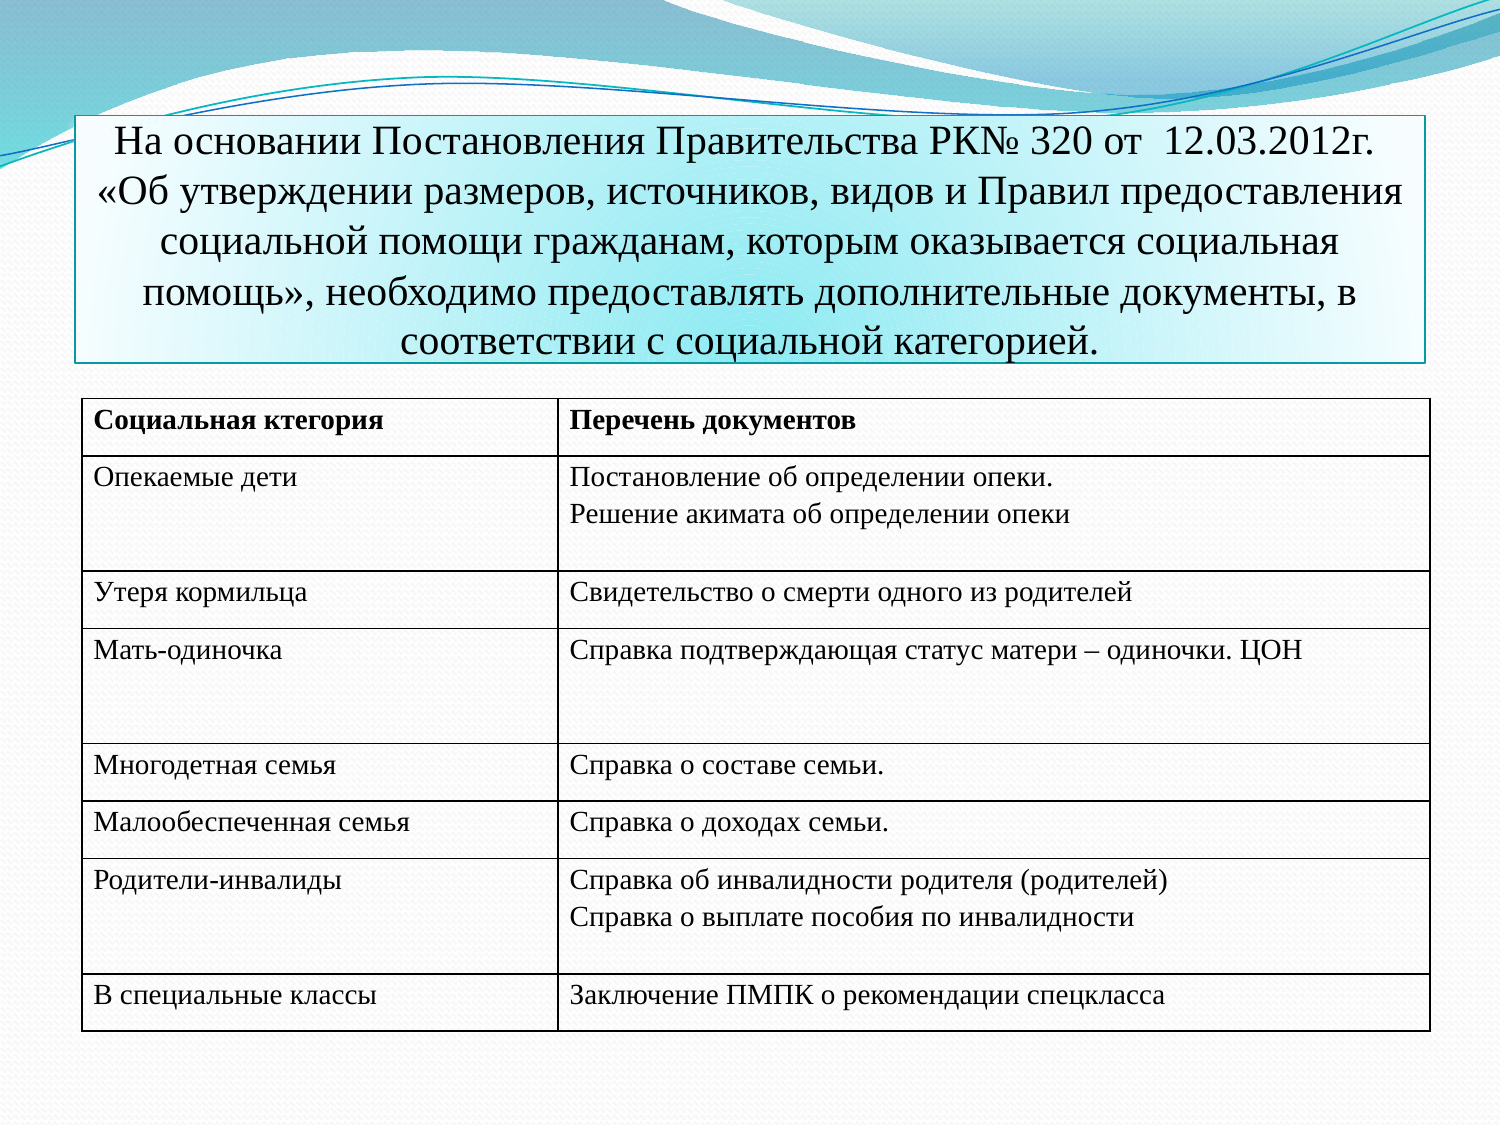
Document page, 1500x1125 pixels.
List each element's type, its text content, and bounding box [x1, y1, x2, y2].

table_header Социальная ктегория [83, 399, 557, 455]
table_cell Постановление об определении опеки. Решение акимата об определении опеки [559, 457, 1429, 570]
table_cell Справка об инвалидности родителя (родителей) Справка о выплате пособия по инвалидности [559, 859, 1429, 973]
table_cell Справка о доходах семьи. [559, 802, 1429, 858]
title На основании Постановления Правительства РК№ 320 от 12.03.2012г. «Об утверждении размеров, источников, видов и Правил предоставления социальной помощи гражданам, которым оказывается социальная помощь», необходимо предоставлять дополнительные документы, в соответствии с социальной категорией. [74, 115, 1426, 364]
table_cell Опекаемые дети [83, 457, 557, 570]
table_cell Утеря кормильца [83, 572, 557, 628]
table_cell В специальные классы [83, 975, 557, 1030]
table_cell Справка подтверждающая статус матери – одиночки. ЦОН [559, 629, 1429, 743]
table_cell Свидетельство о смерти одного из родителей [559, 572, 1429, 628]
table_cell Заключение ПМПК о рекомендации спецкласса [559, 975, 1429, 1030]
table_cell Справка о составе семьи. [559, 744, 1429, 800]
table_cell Мать-одиночка [83, 629, 557, 743]
table_cell Малообеспеченная семья [83, 802, 557, 858]
table_cell Многодетная семья [83, 744, 557, 800]
table_header Перечень документов [559, 399, 1429, 455]
table_cell Родители-инвалиды [83, 859, 557, 973]
